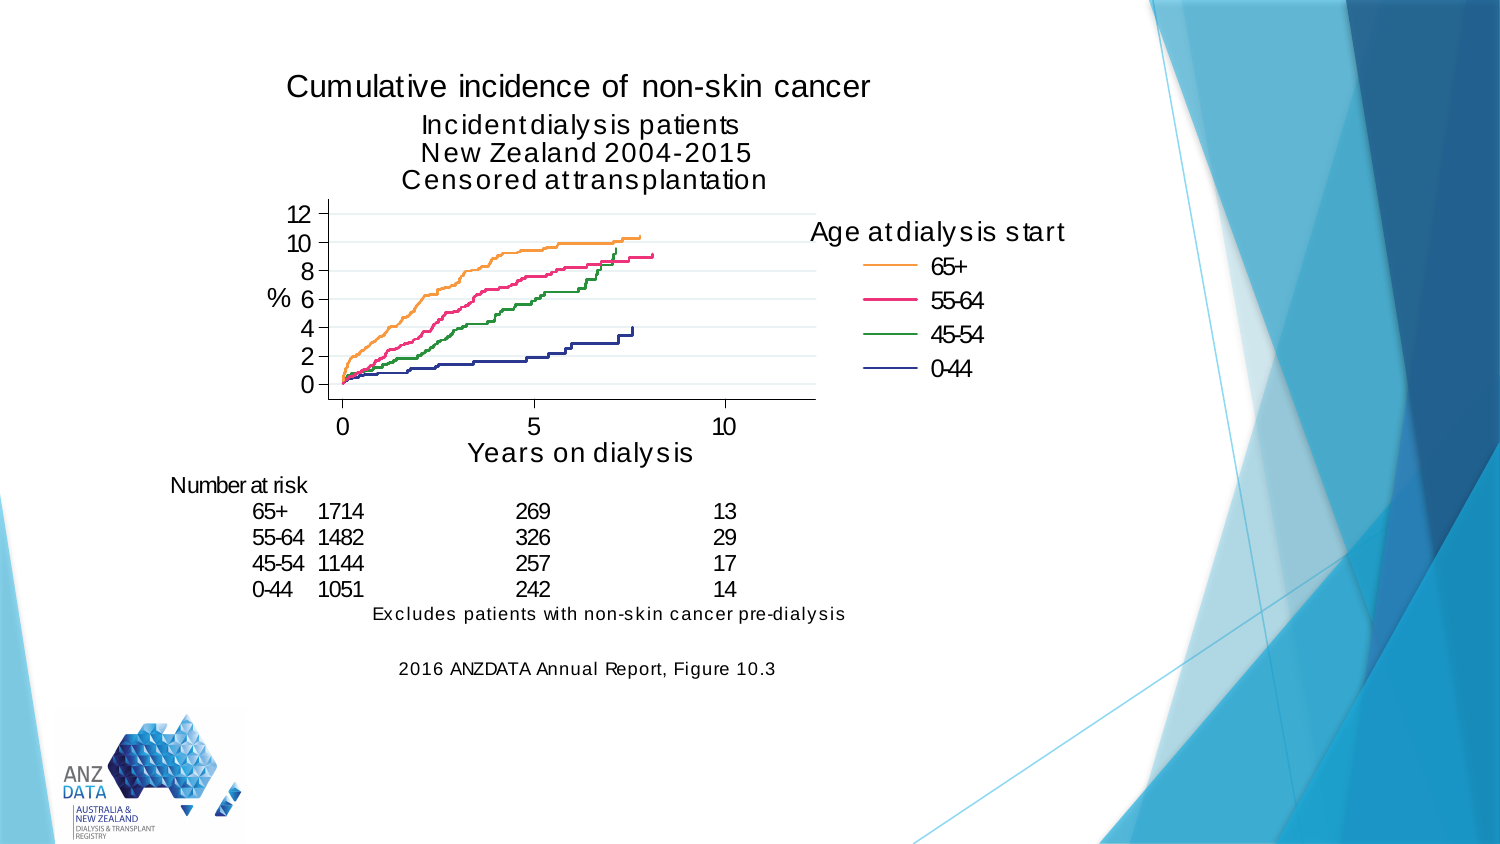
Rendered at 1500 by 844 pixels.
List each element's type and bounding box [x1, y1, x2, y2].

list [160, 44, 1071, 707]
picture [55, 708, 247, 844]
